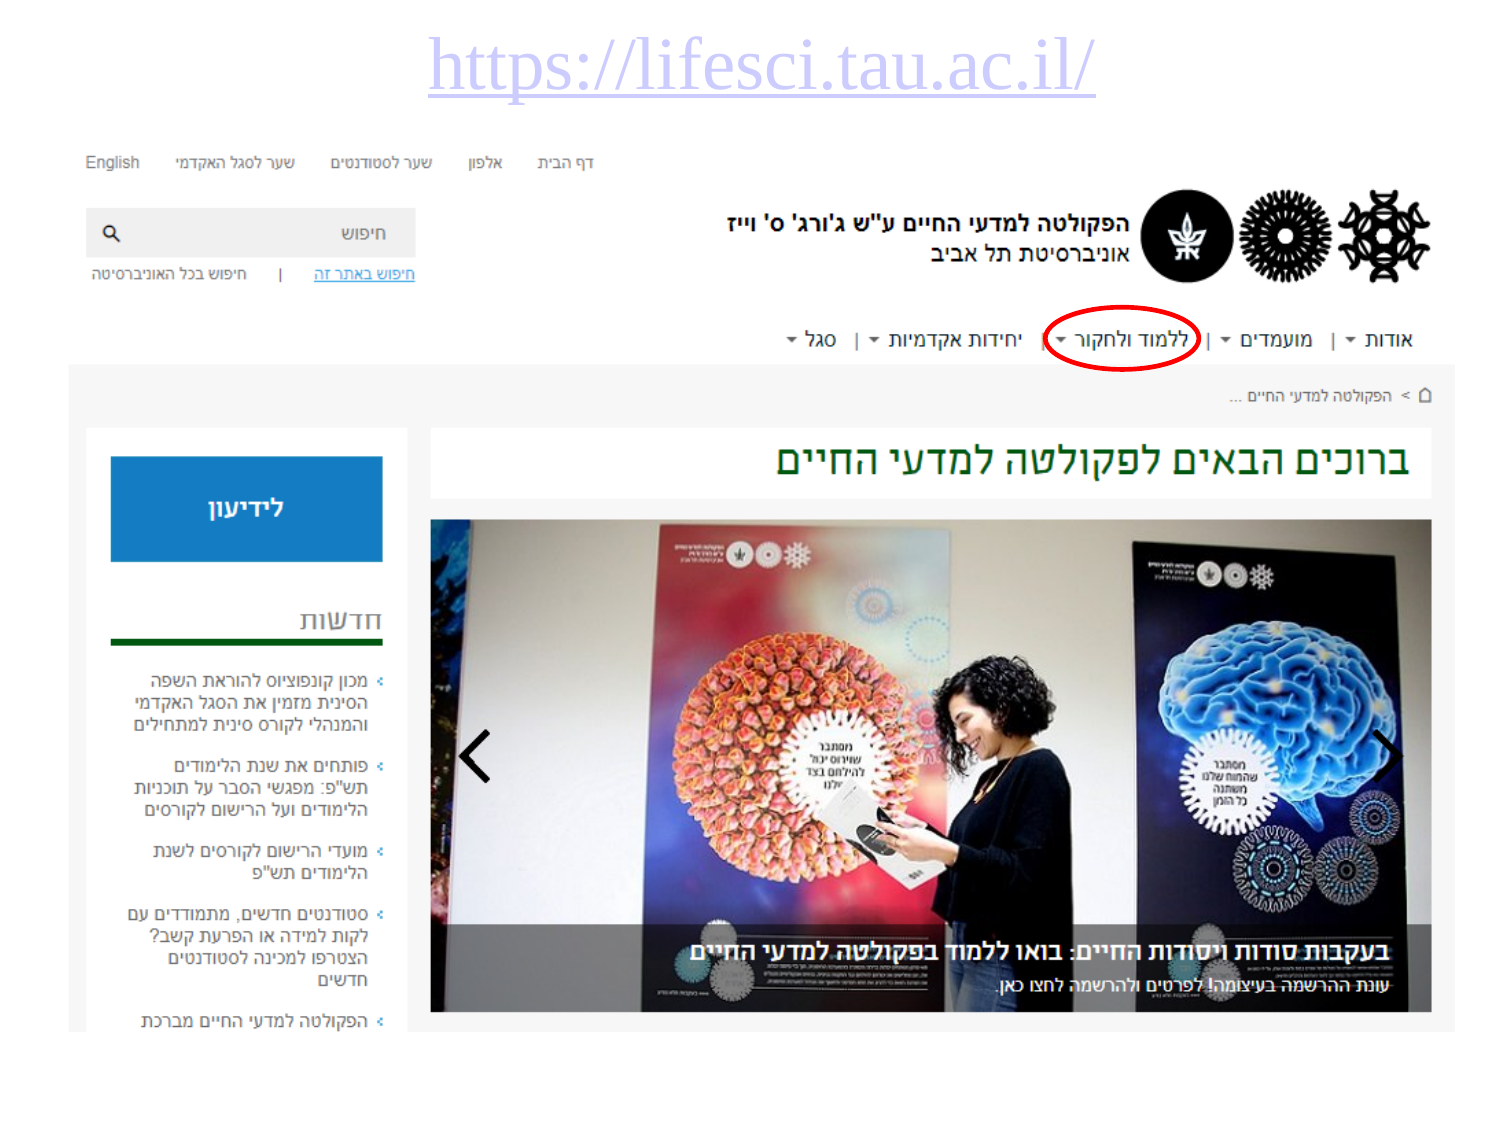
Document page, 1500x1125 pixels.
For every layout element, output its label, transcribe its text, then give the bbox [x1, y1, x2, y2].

picture [68, 136, 1456, 1032]
text_box https://lifesci.tau.ac.il/ [383, 7, 1140, 113]
